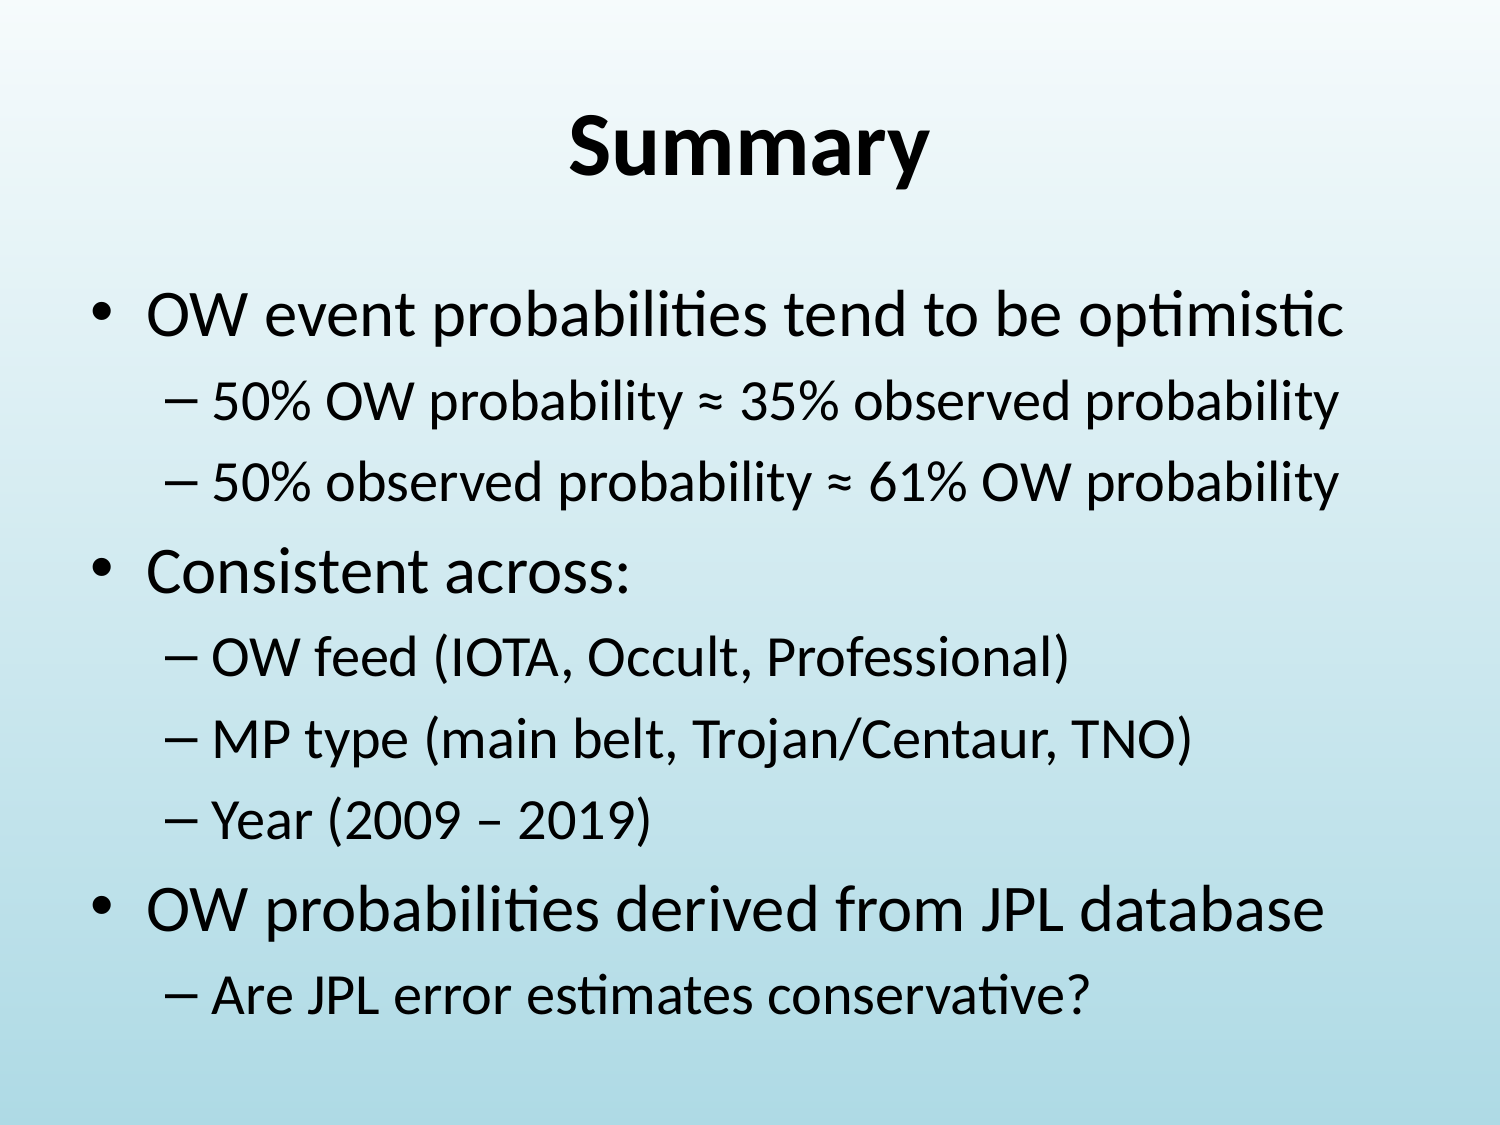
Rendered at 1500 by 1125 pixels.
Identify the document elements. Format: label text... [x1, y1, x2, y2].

list OW event probabilities tend to be optimistic 50% OW probability ≈ 35% observed probability 50% observed probability ≈ 61% OW probability Consistent across: OW feed (IOTA, Occult, Professional) MP type (main belt, Trojan/Centaur, TNO) Year (2009 – 2019) OW probabilities derived from JPL database Are JPL error estimates conservative? [75, 262, 1425, 1071]
title Summary [75, 45, 1425, 233]
